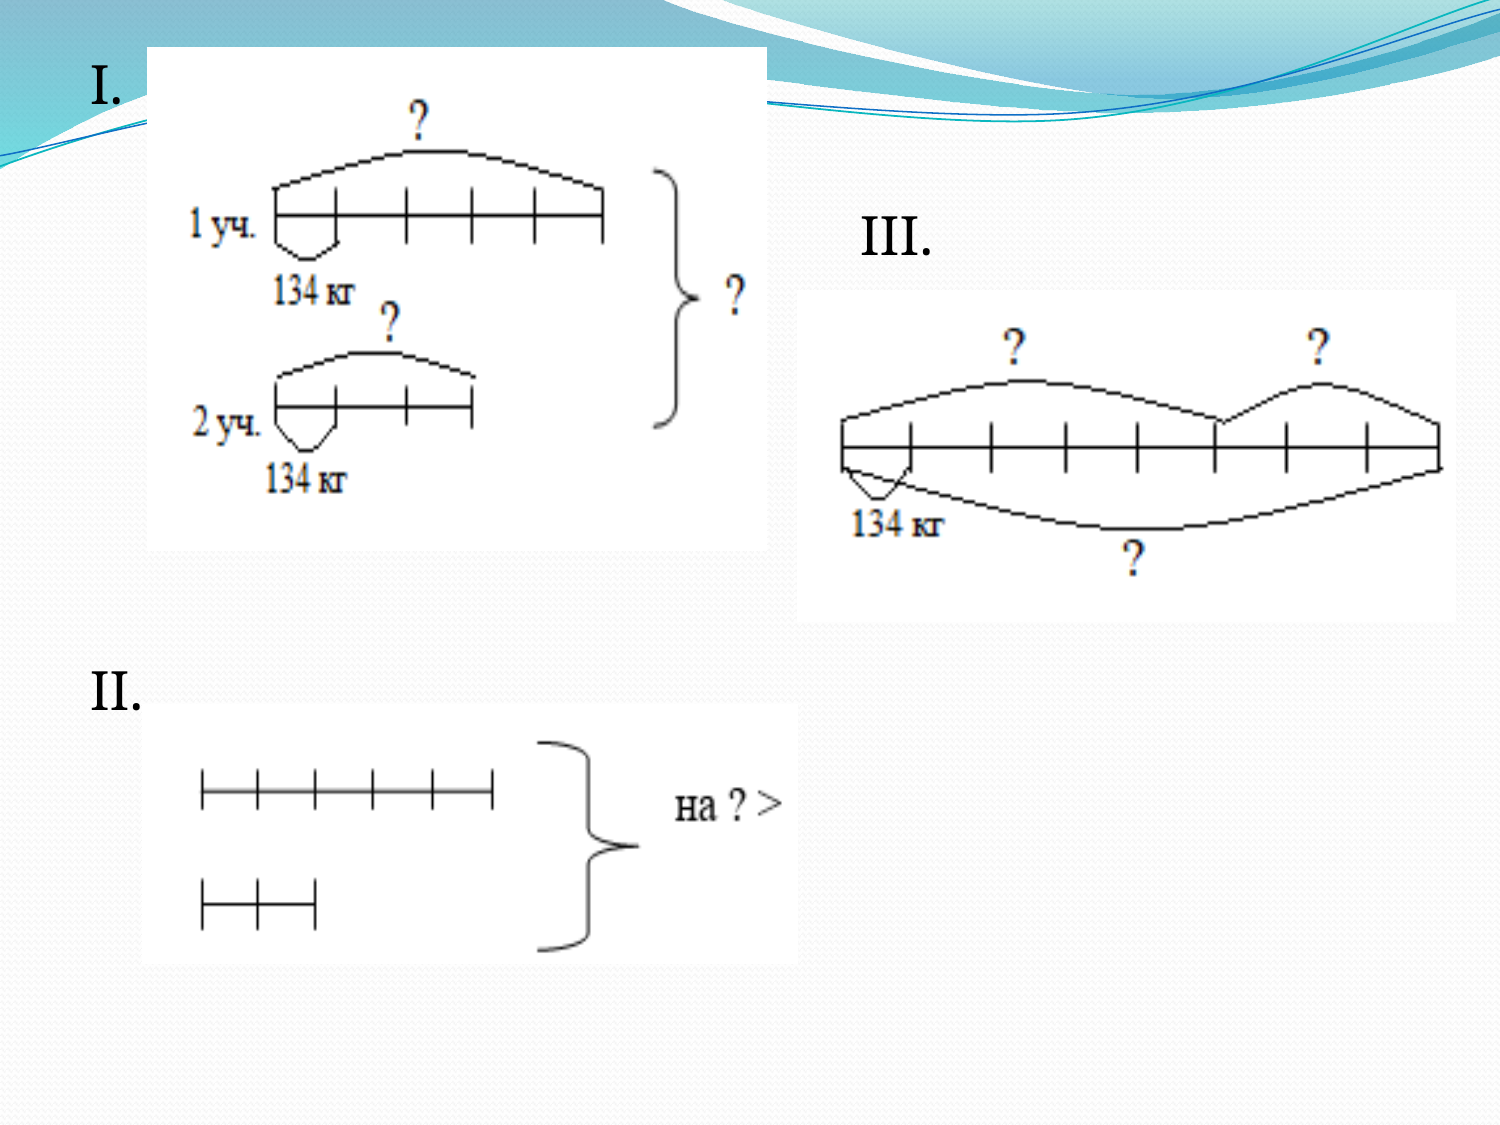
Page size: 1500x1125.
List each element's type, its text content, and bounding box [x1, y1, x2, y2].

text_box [796, 290, 1456, 622]
list I. III. II. [75, 42, 1425, 1083]
picture [147, 46, 767, 551]
picture [142, 703, 798, 965]
